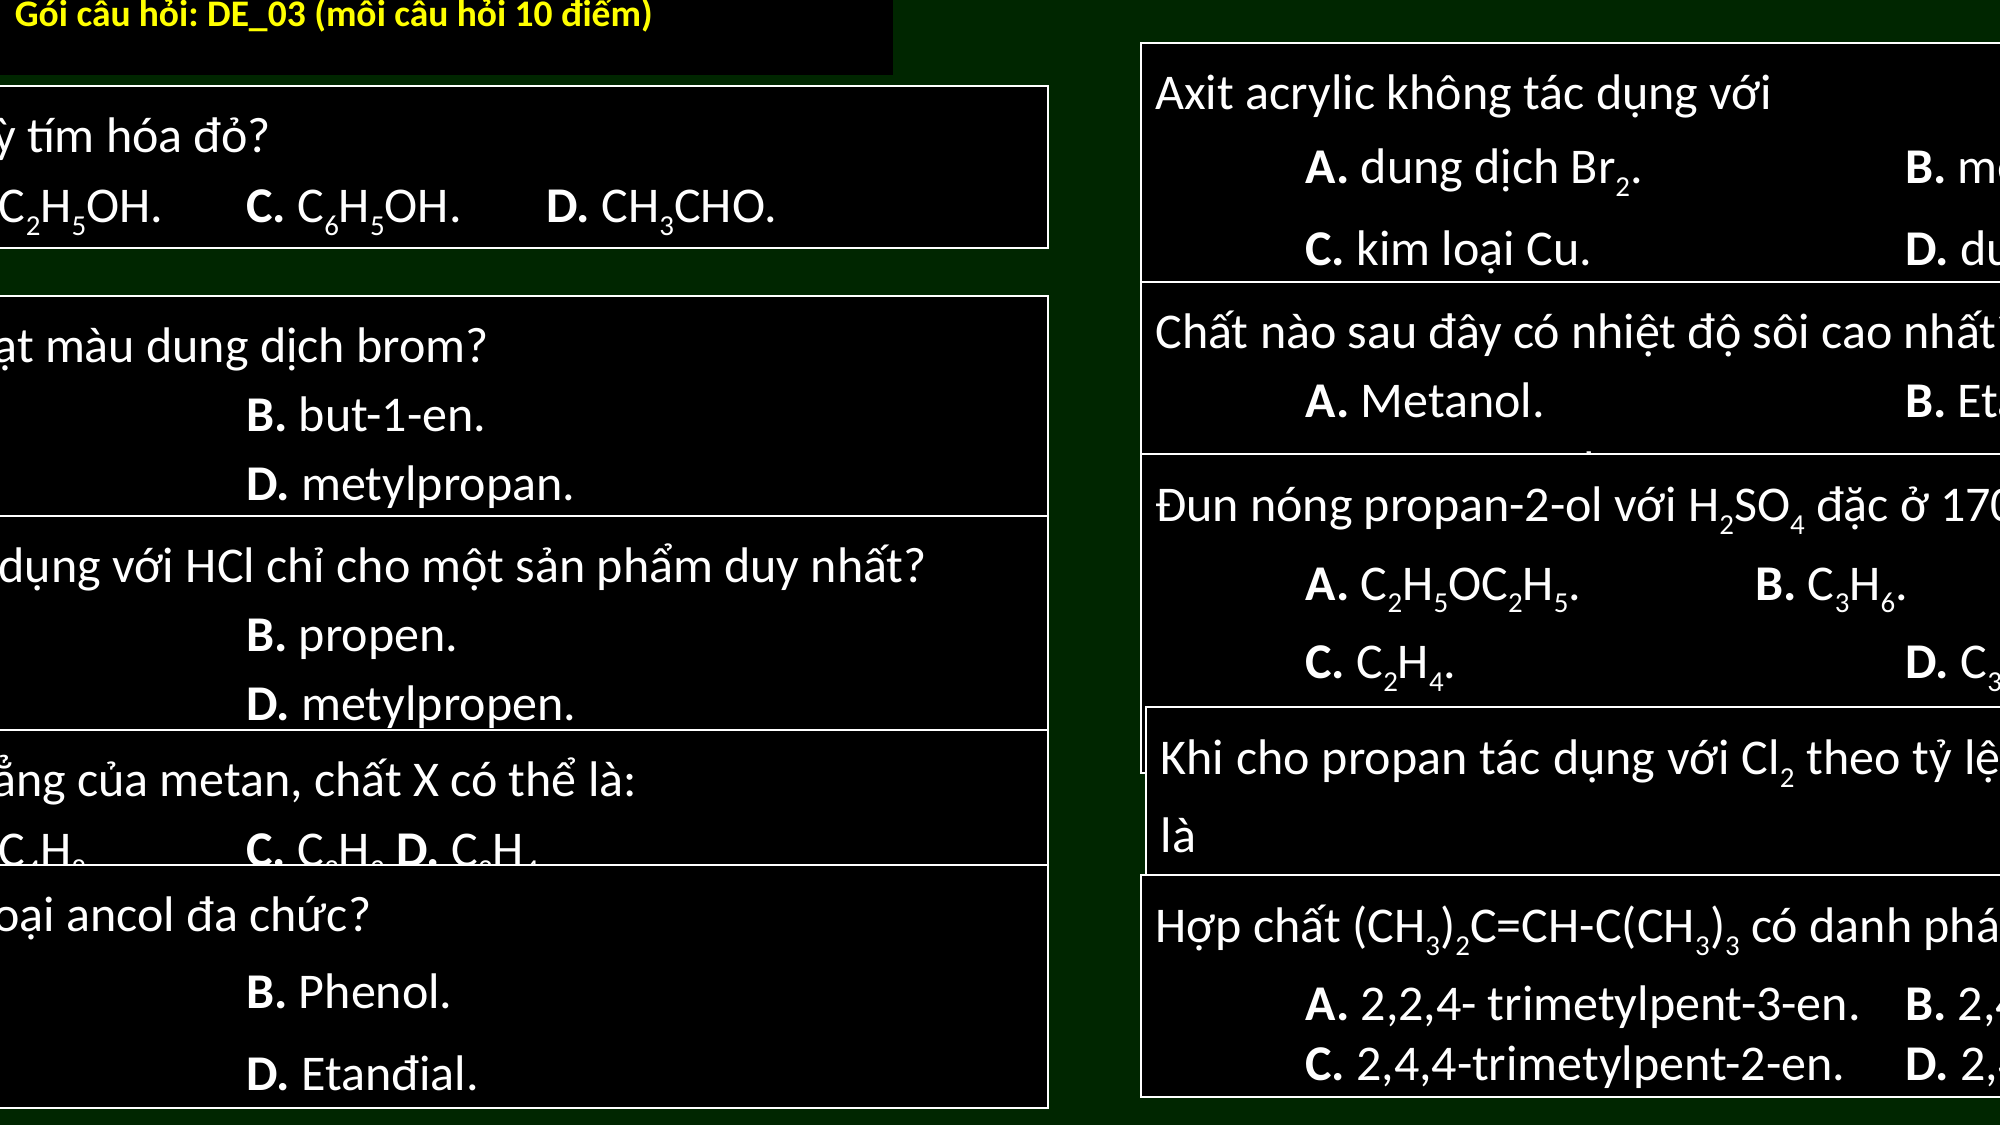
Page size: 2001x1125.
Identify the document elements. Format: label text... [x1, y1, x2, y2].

text_box Khi cho propan tác dụng với Cl2 theo tỷ lệ mol 1:1 thì tạo ra sản phẩm chính là A. 1-clopropan. B. 2-clopropan. C. 1,2-điclopropan. D. 1,3-điclopropan. [1145, 706, 2000, 874]
text_box Chất nào sau đây có nhiệt độ sôi cao nhất? A. Metanol. B. Etanol. C. Propan-1-ol. D. Butan-1-ol. [1140, 281, 2000, 453]
text_box Chất nào sau đây làm nhạt màu dung dịch brom? A. butan. B. but-1-en. C. cacbonđioxxit. D. metylpropan. [0, 295, 1049, 515]
text_box Gói câu hỏi: DE_03 (mỗi câu hỏi 10 điểm) [0, 0, 894, 76]
text_box Chất nào sau đây làm quỳ tím hóa đỏ? A. CH3COOH. B. C2H5OH. C. C6H5OH. D. CH3CHO. [0, 85, 1049, 249]
text_box Axit acrylic không tác dụng với A. dung dịch Br2. B. metyl amin. C. kim loại Cu. D. dung dịch Na2CO3. [1140, 42, 2000, 281]
text_box Đun nóng propan-2-ol với H2SO4 đặc ở 170oC tạo ra sản phẩm chính là A. C2H5OC2H5. B. C3H6. C. C2H4. D. C3H7OC3H7. [1140, 453, 2000, 774]
text_box Hợp chất (CH3)2C=CH-C(CH3)3 có danh pháp IUPAC là. A. 2,2,4- trimetylpent-3-en. B. 2,4-trimetylpent-2-en. C. 2,4,4-trimetylpent-2-en. D. 2,4-trimetylpent-3-en. [1140, 874, 2000, 1098]
text_box Chất nào sau đây khi tác dụng với HCl chỉ cho một sản phẩm duy nhất? A. eten. B. propen. C. but-1-en. D. metylpropen. [0, 515, 1049, 729]
text_box Chất nào sau đây thuộc loại ancol đa chức? A. Etylenglicol. B. Phenol. C. Etanol. D. Etanđial. [0, 864, 1049, 1109]
text_box Hiđrocacbon X là đồng đẳng của metan, chất X có thể là: A. C4H10 B. C4H8 C. C2H2 D. C2H4 [0, 729, 1049, 864]
